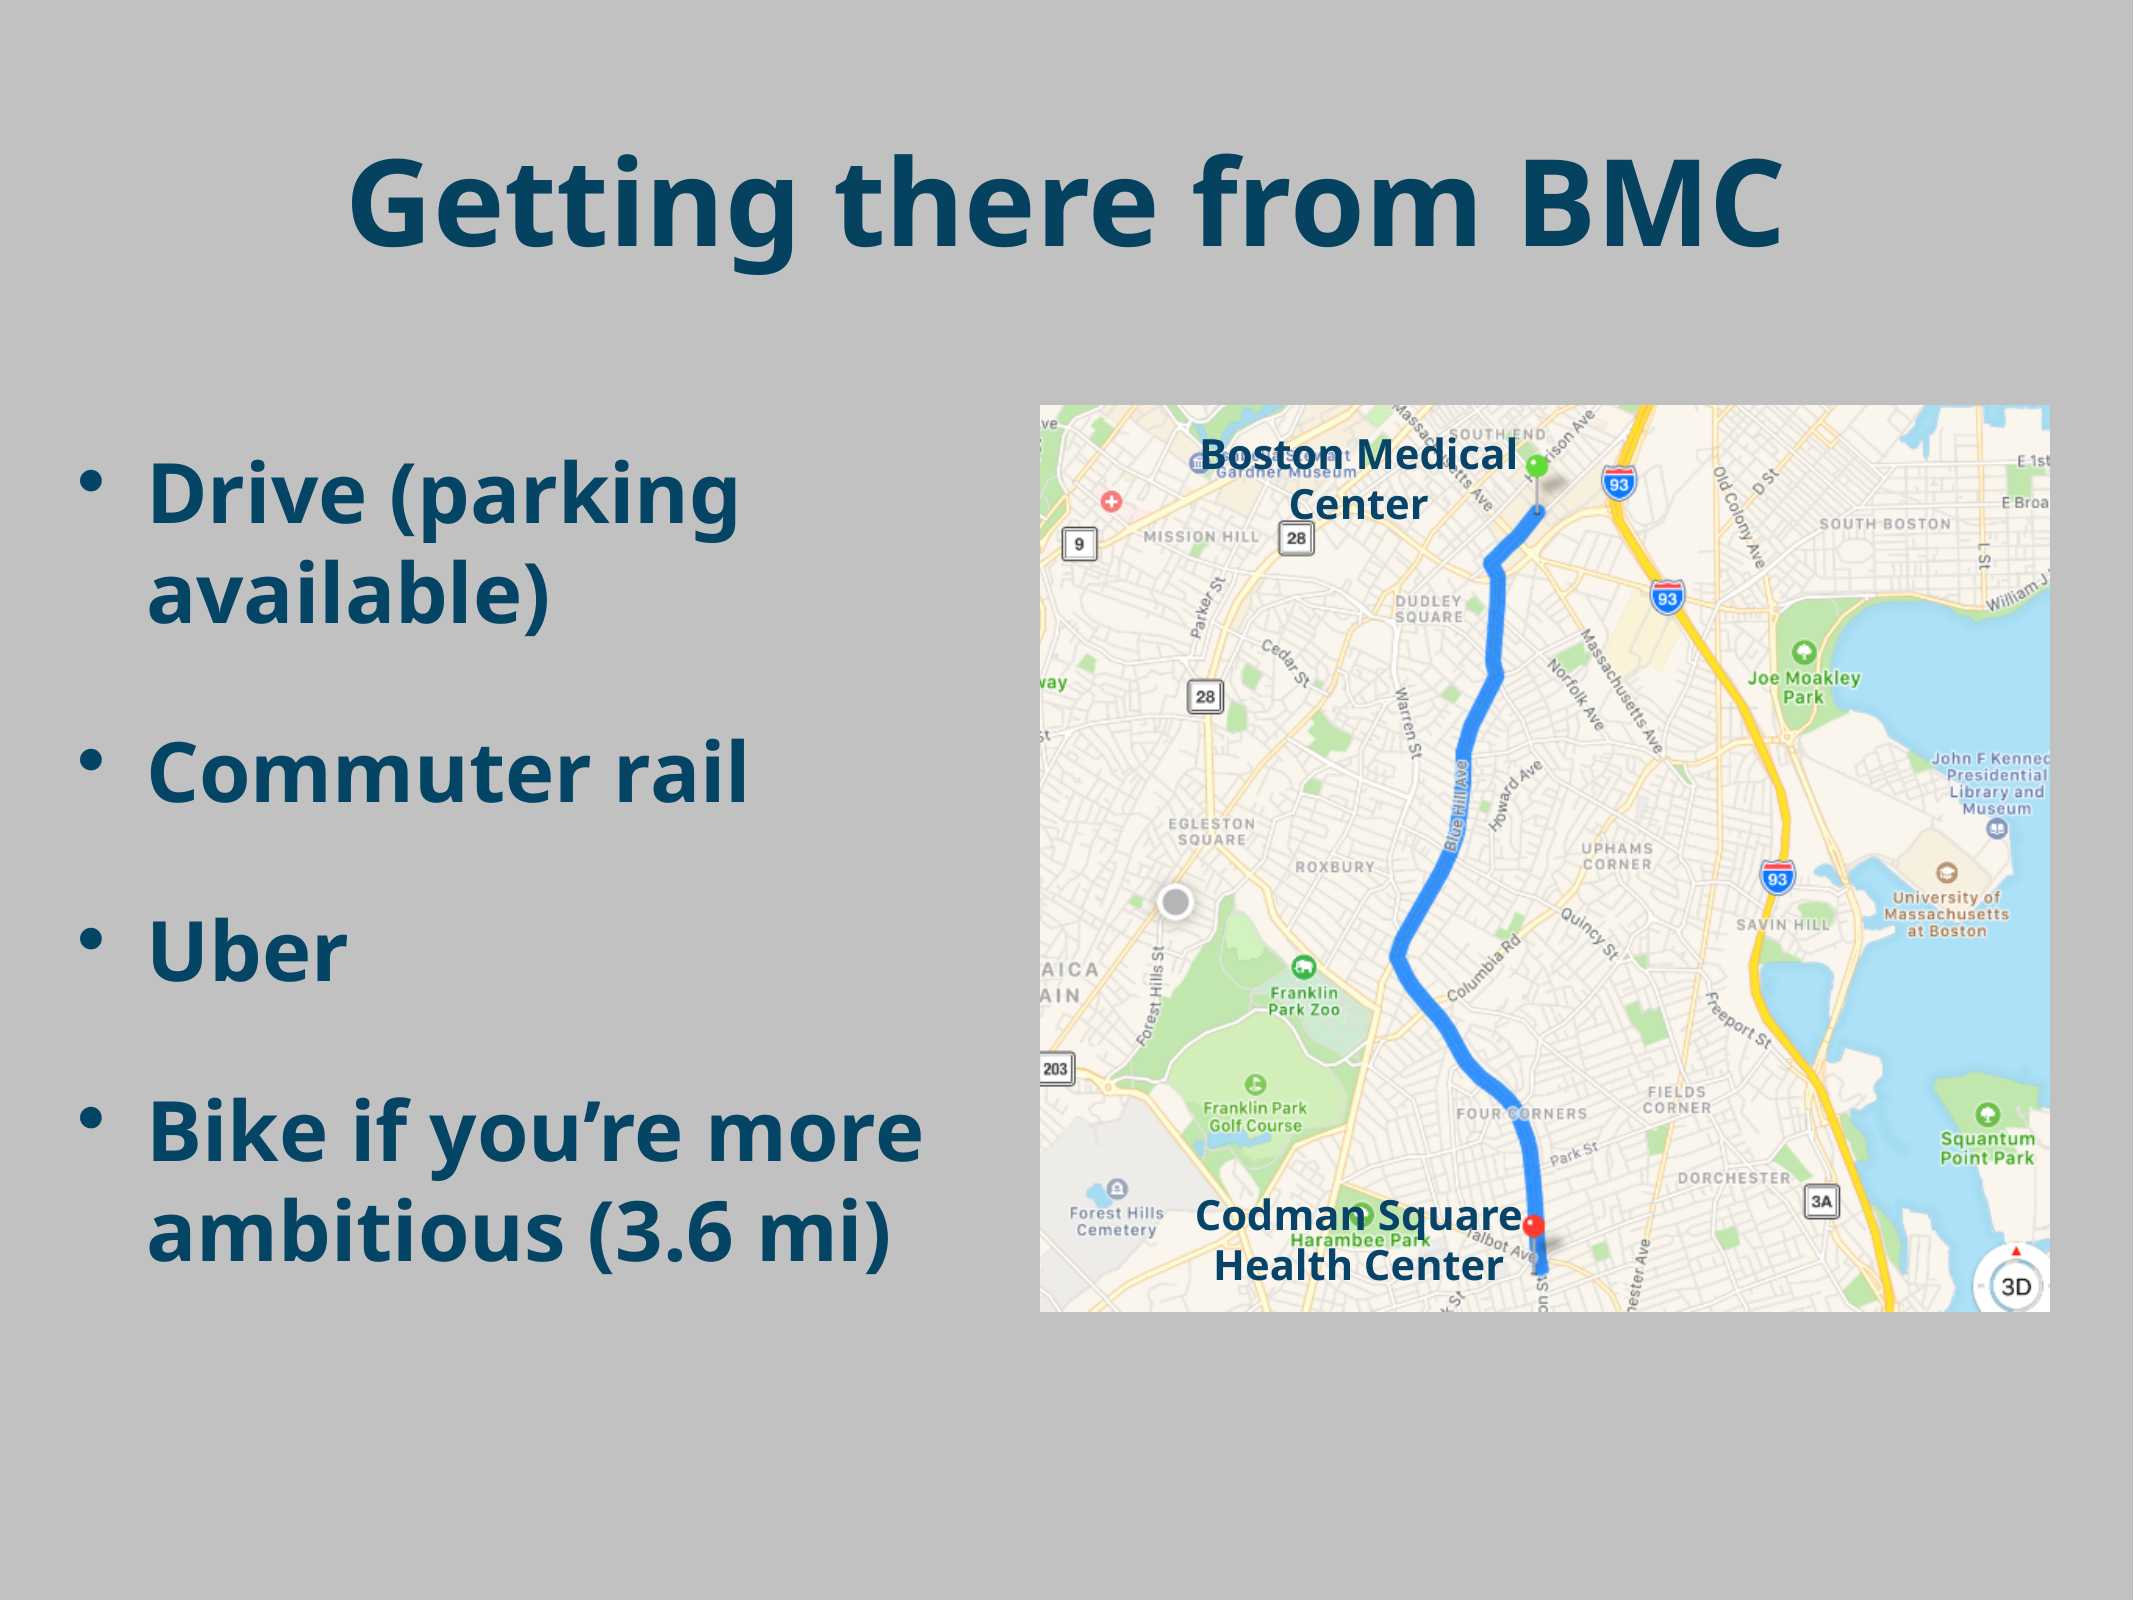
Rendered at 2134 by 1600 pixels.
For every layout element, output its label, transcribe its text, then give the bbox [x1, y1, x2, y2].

picture [1040, 405, 2050, 1313]
title Getting there from BMC [149, 51, 1984, 345]
list Drive (parking available) Commuter rail Uber Bike if you’re more ambitious (3.6 mi) [68, 408, 981, 1310]
